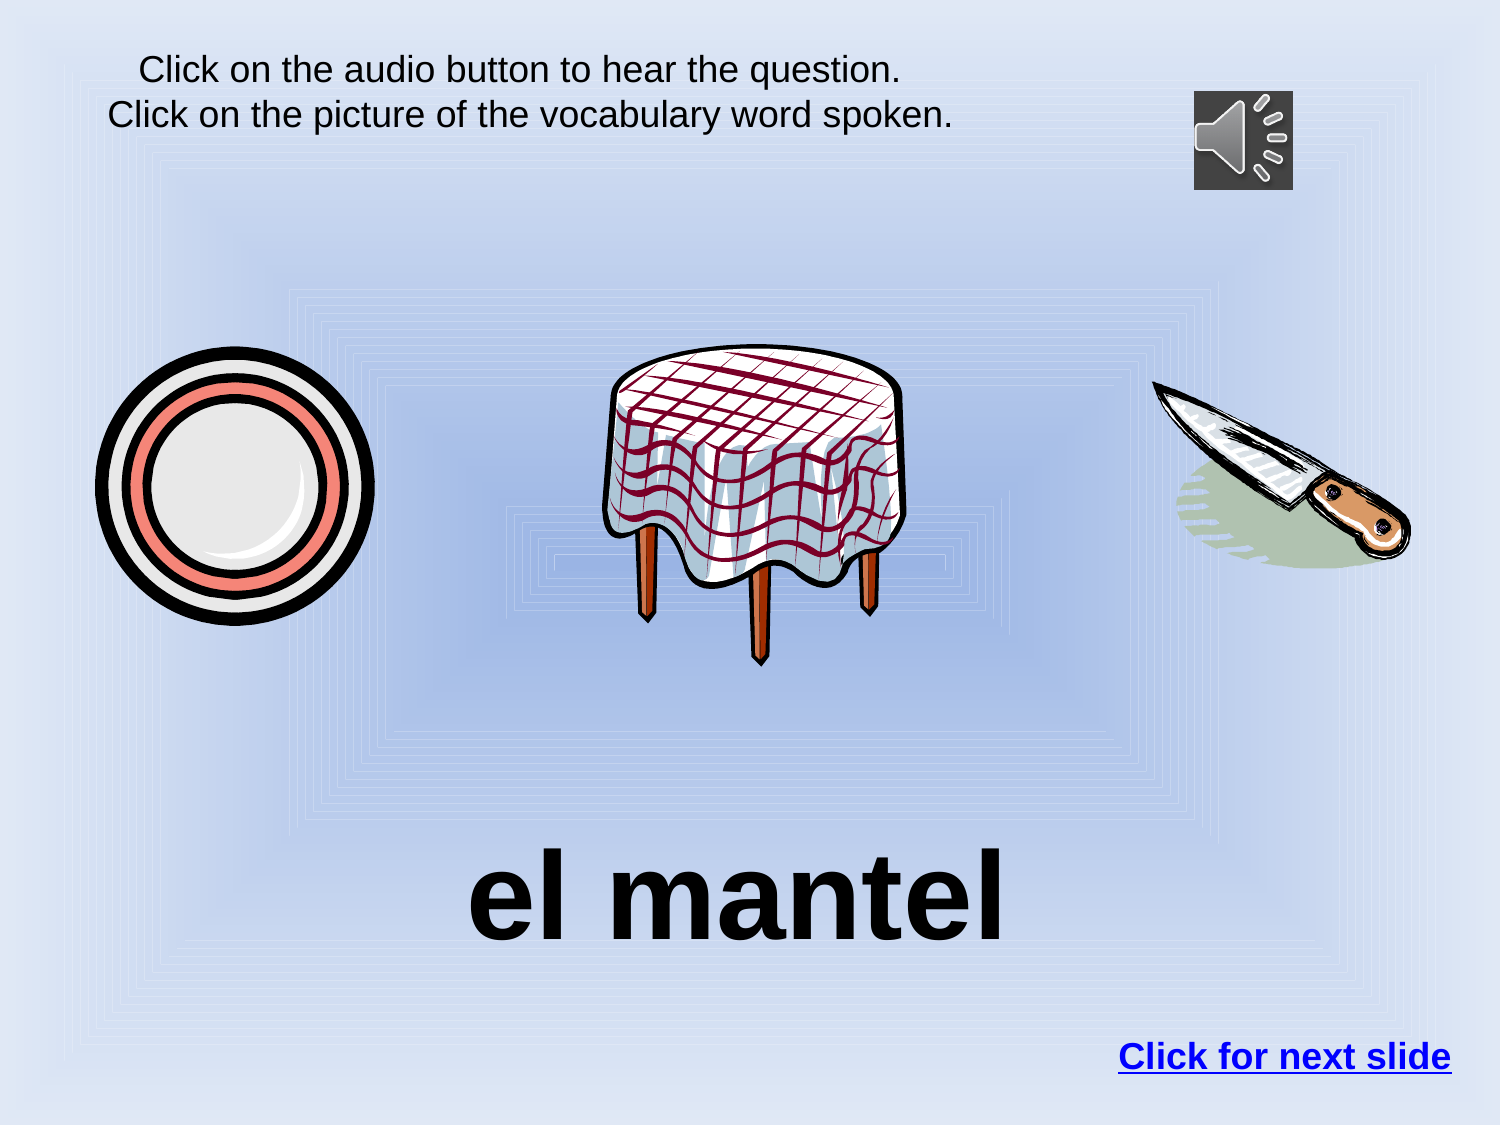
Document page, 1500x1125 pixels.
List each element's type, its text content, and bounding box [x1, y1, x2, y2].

picture [1193, 90, 1294, 191]
picture [94, 343, 378, 629]
picture [1138, 368, 1425, 582]
text_box Click on the audio button to hear the question. Click on the picture of the vocabulary word spoken. [92, 37, 969, 143]
picture [597, 343, 907, 667]
text_box Click for next slide [1103, 1024, 1467, 1085]
text_box el mantel [280, 807, 1194, 973]
